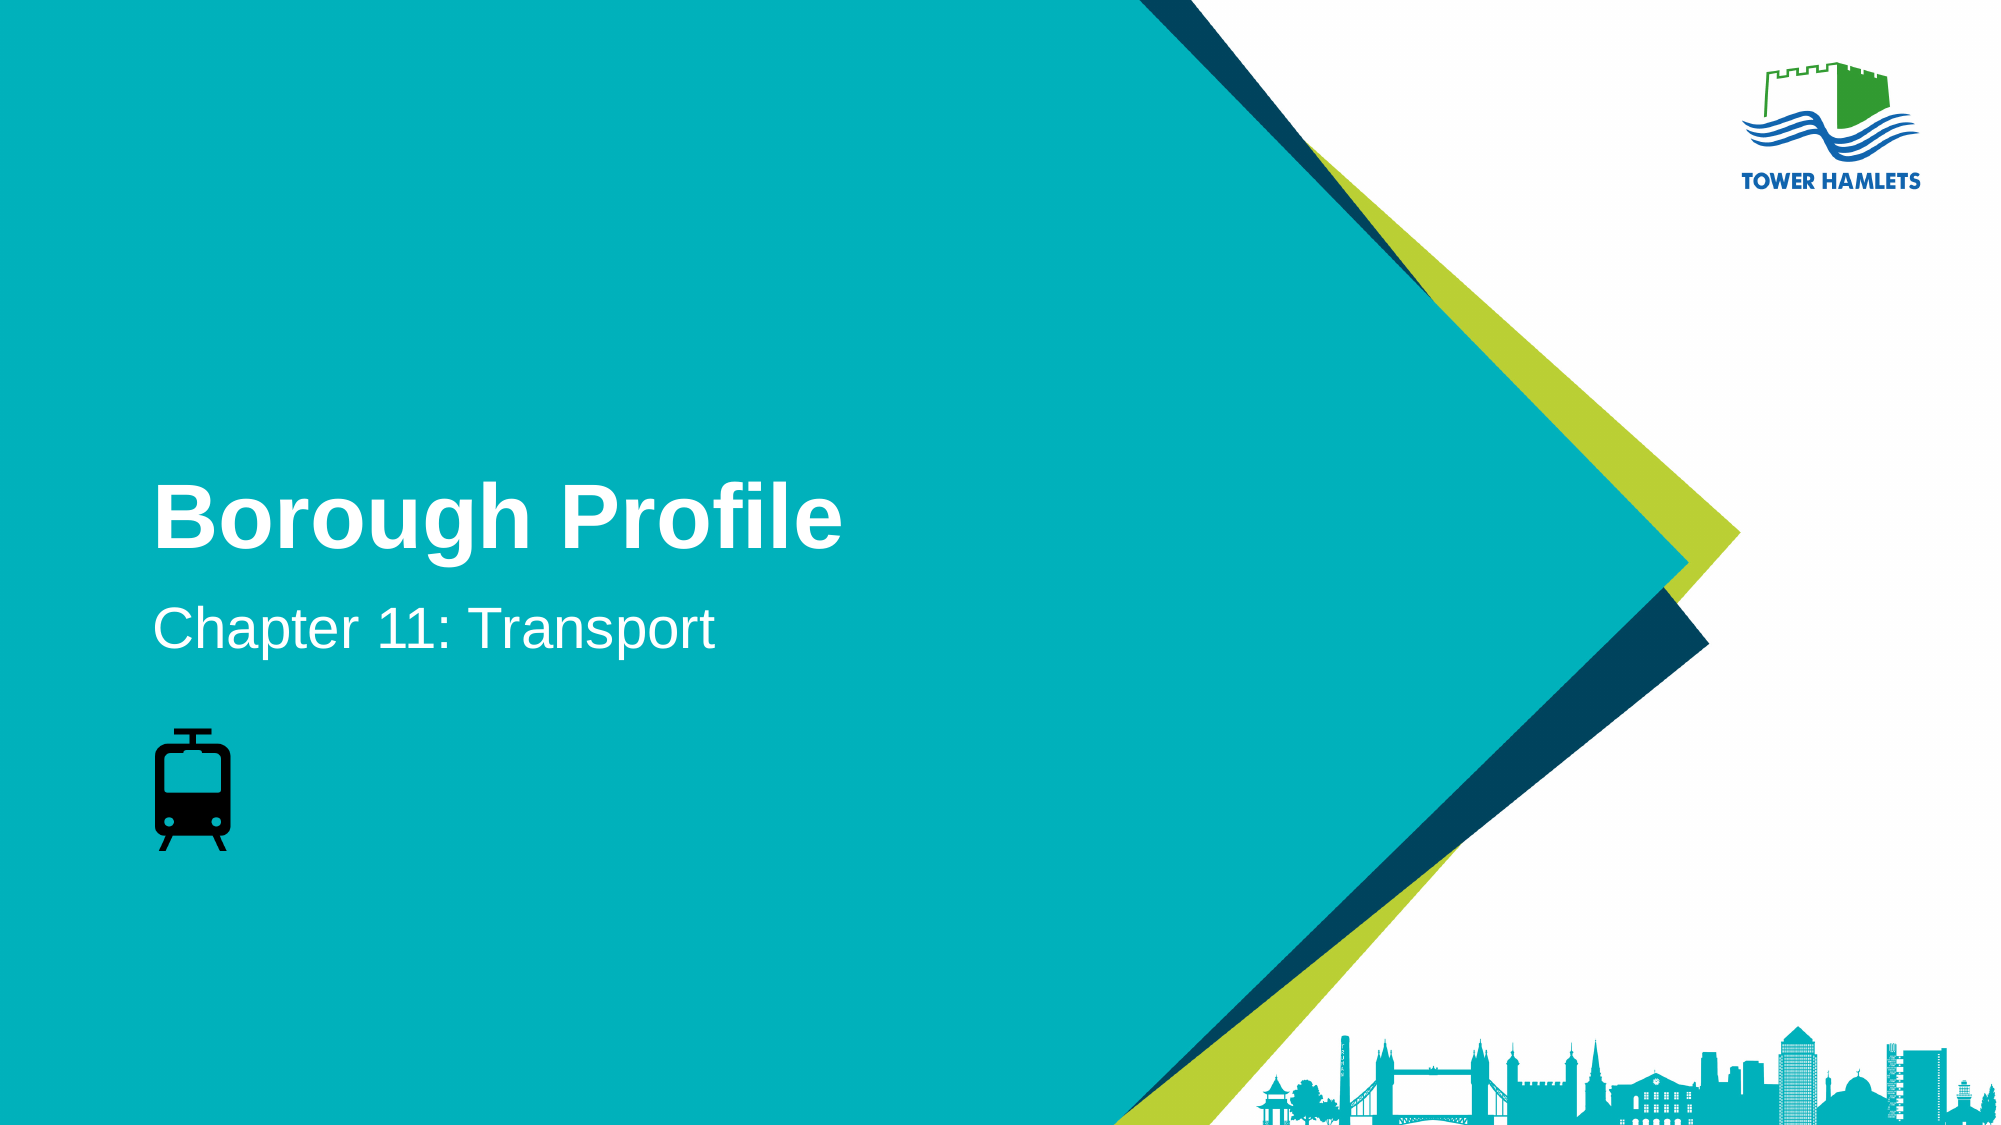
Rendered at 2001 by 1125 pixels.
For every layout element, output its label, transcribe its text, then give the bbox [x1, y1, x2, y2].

title Borough Profile [137, 184, 1317, 576]
subtitle Chapter 11: Transport [137, 590, 1317, 863]
picture [0, 0, 2001, 1125]
